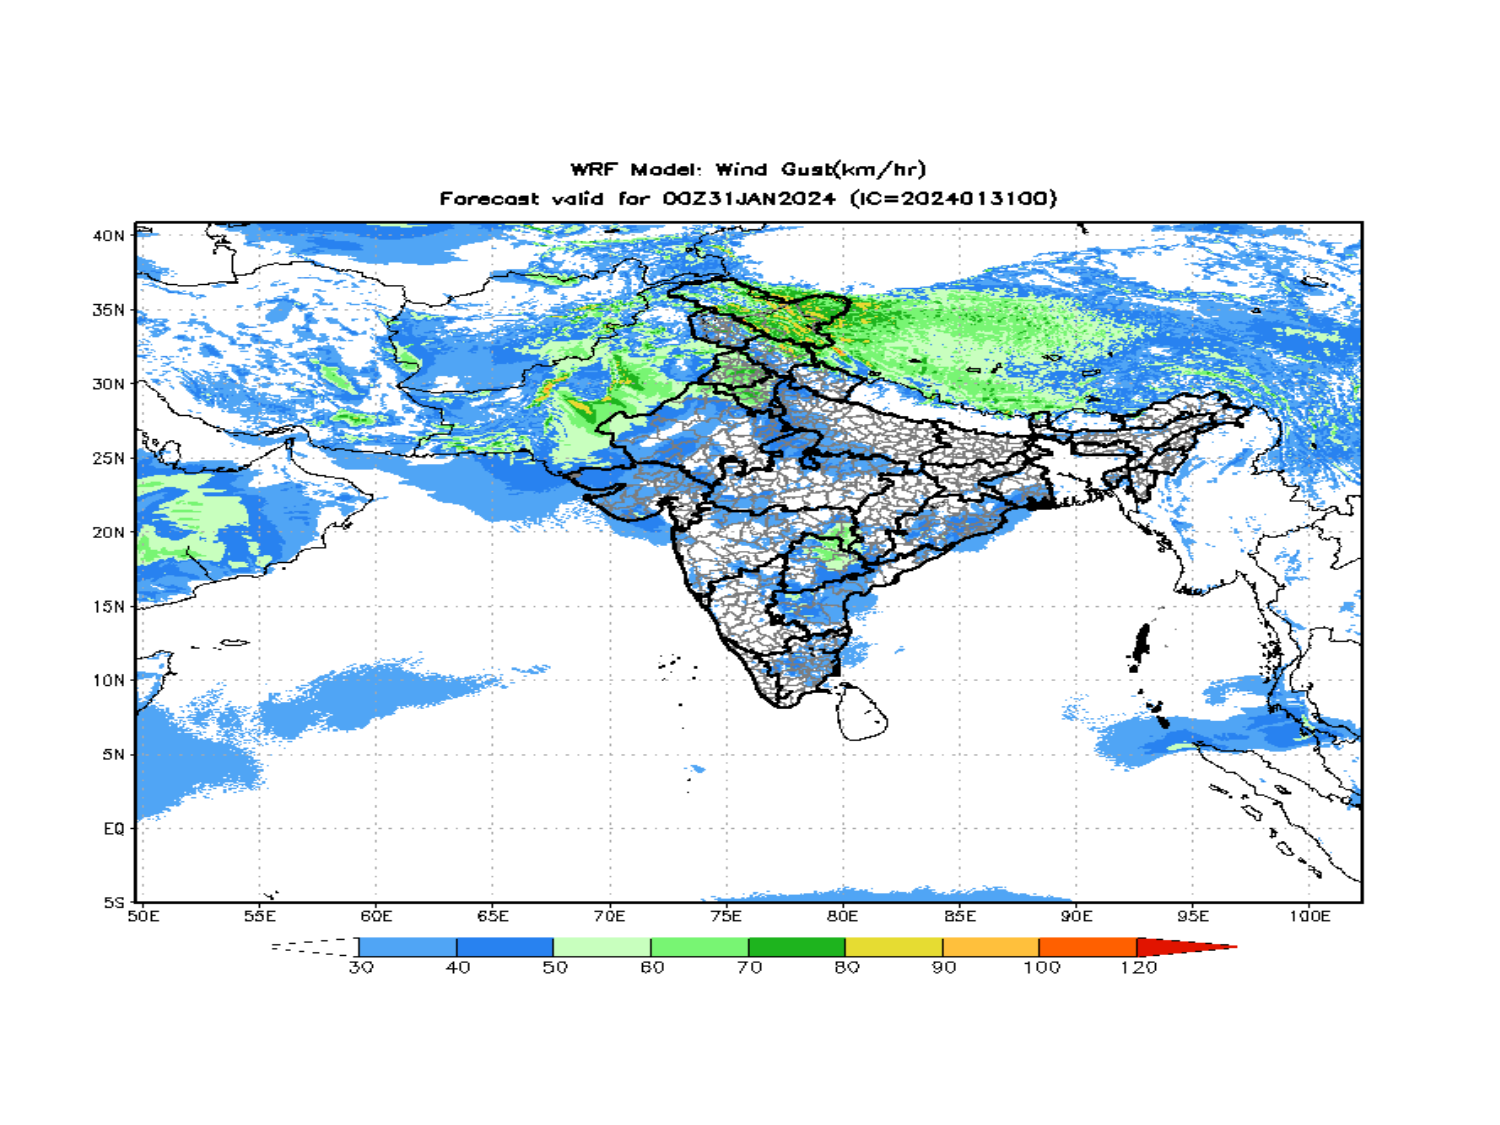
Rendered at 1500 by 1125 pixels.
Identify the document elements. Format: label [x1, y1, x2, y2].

picture [74, 149, 1426, 976]
